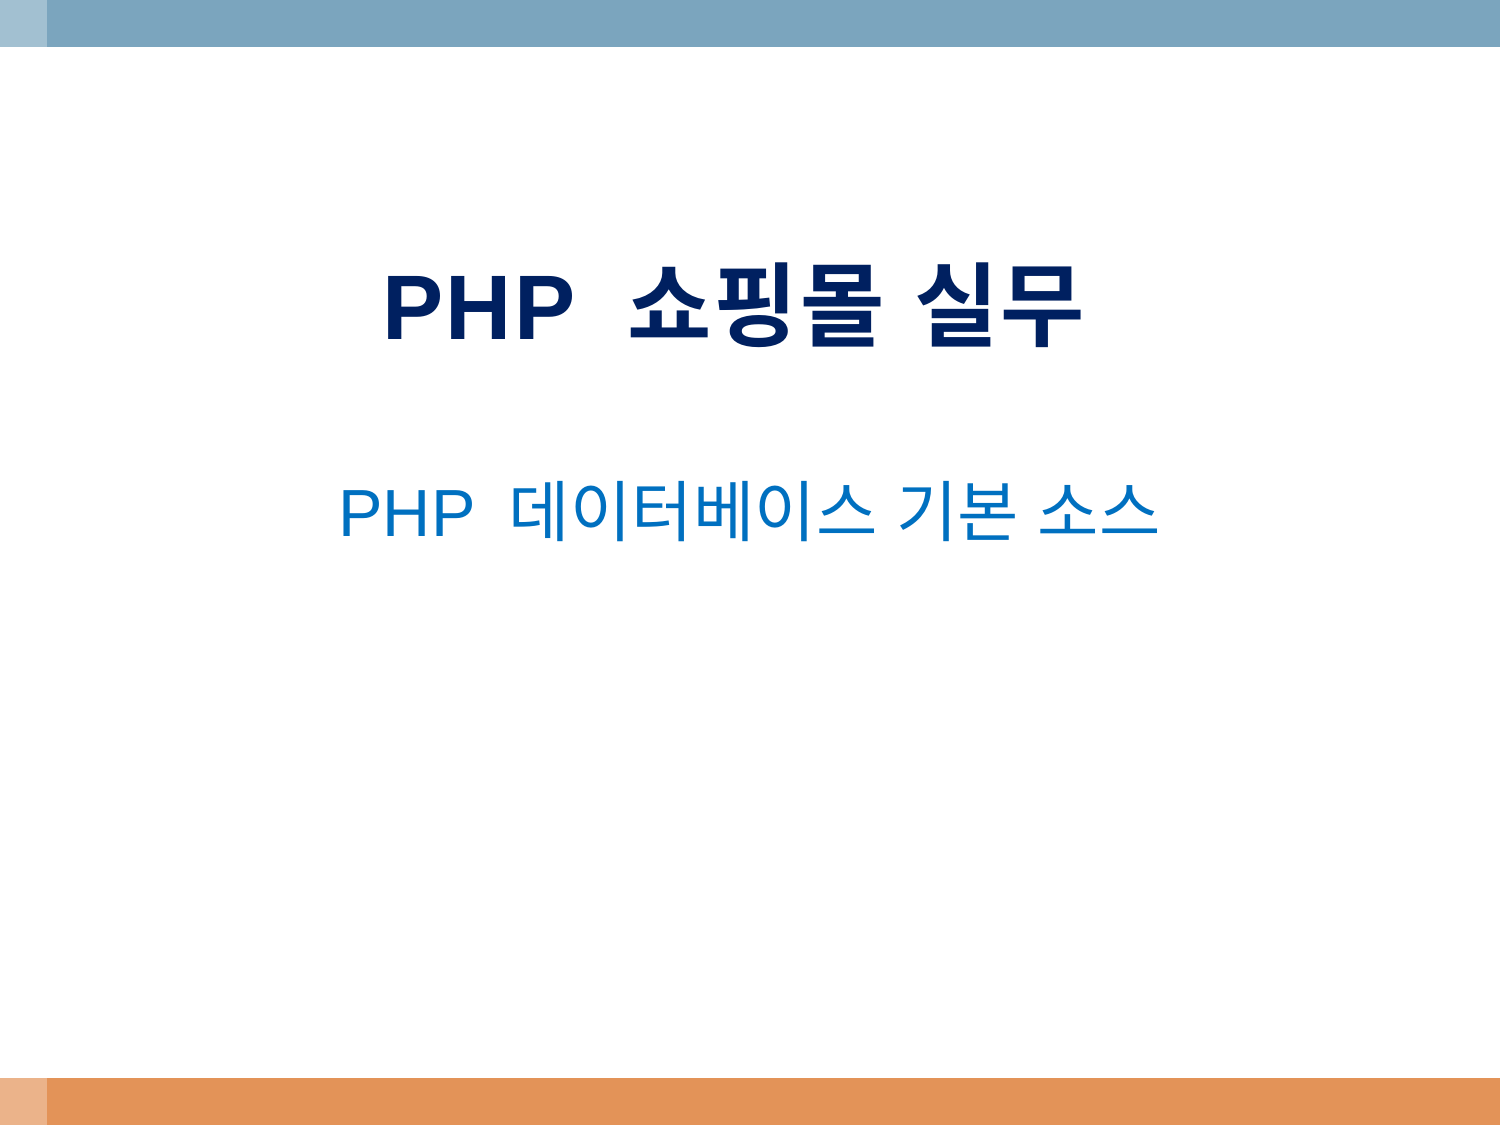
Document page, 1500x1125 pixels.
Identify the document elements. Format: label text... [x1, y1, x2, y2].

title PHP 쇼핑몰 실무 [277, 231, 1191, 374]
text_box PHP 데이터베이스 기본 소스 [202, 456, 1298, 563]
